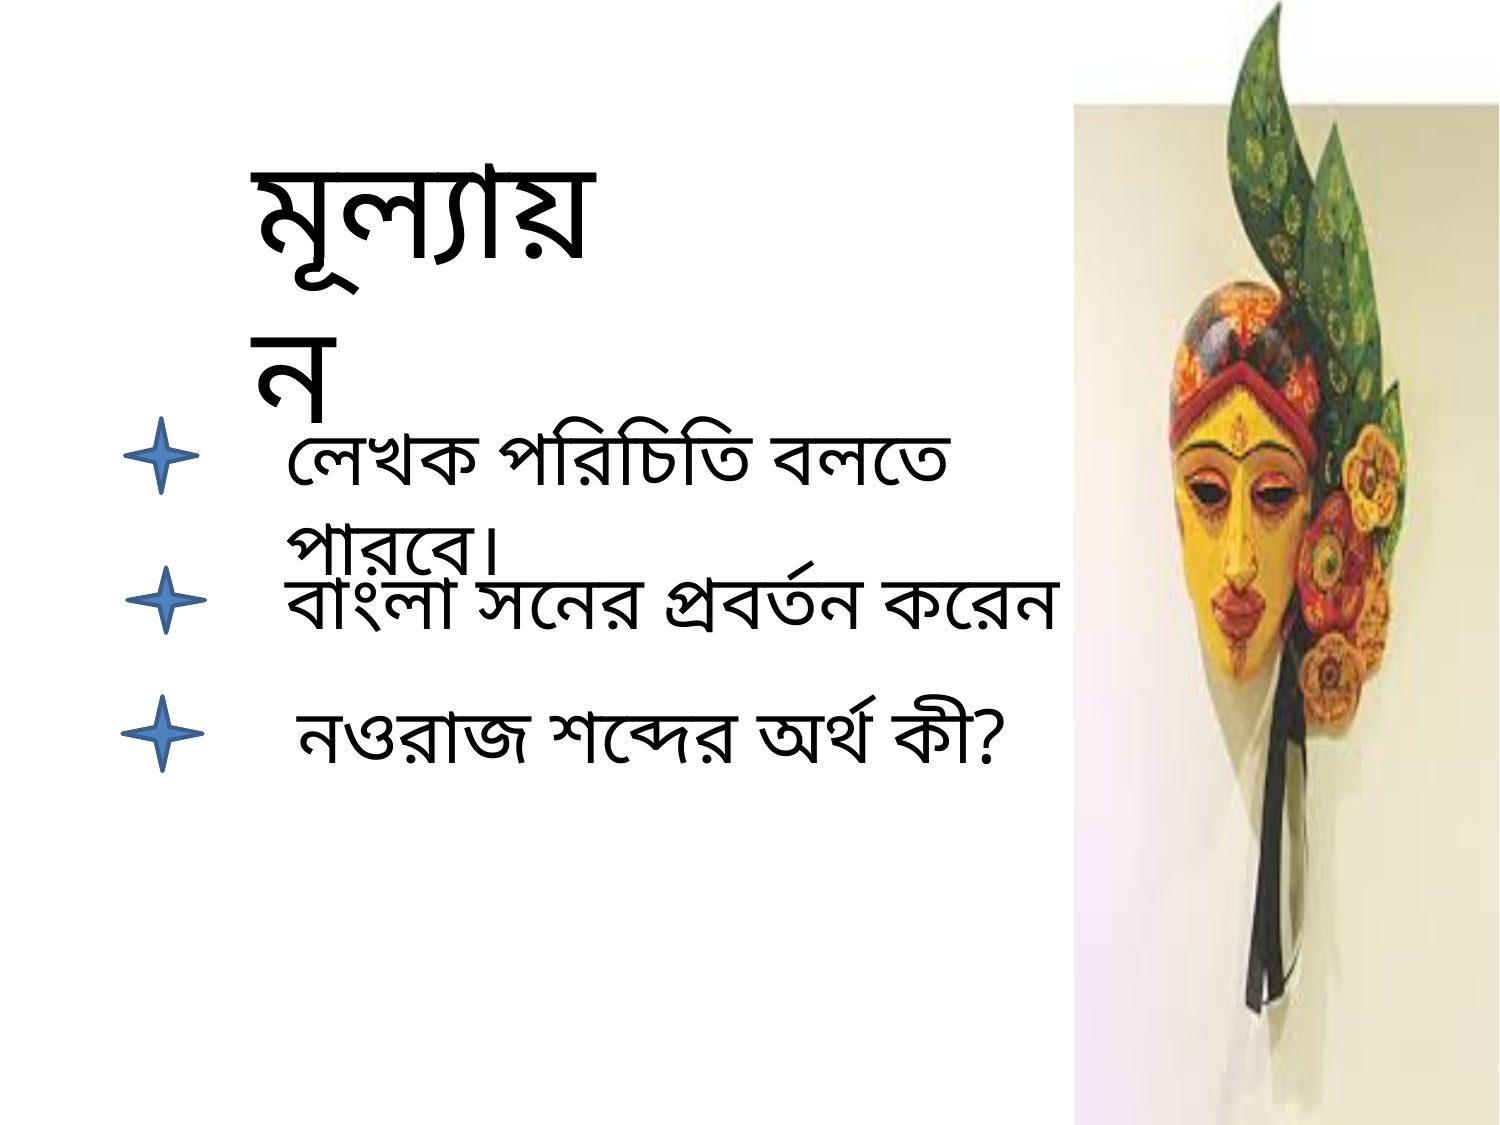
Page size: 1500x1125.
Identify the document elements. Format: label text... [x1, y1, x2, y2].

text_box [120, 694, 205, 774]
text_box [125, 565, 208, 635]
text_box [122, 416, 200, 496]
text_box বাংলা সনের প্রবর্তন করেন কে? [270, 546, 1069, 652]
text_box নওরাজ শব্দের অর্থ কী? [282, 680, 1069, 786]
text_box মূল্যায়ন [237, 113, 638, 459]
picture [1074, 0, 1499, 1125]
text_box লেখক পরিচিতি বলতে পারবে। [270, 402, 1069, 546]
